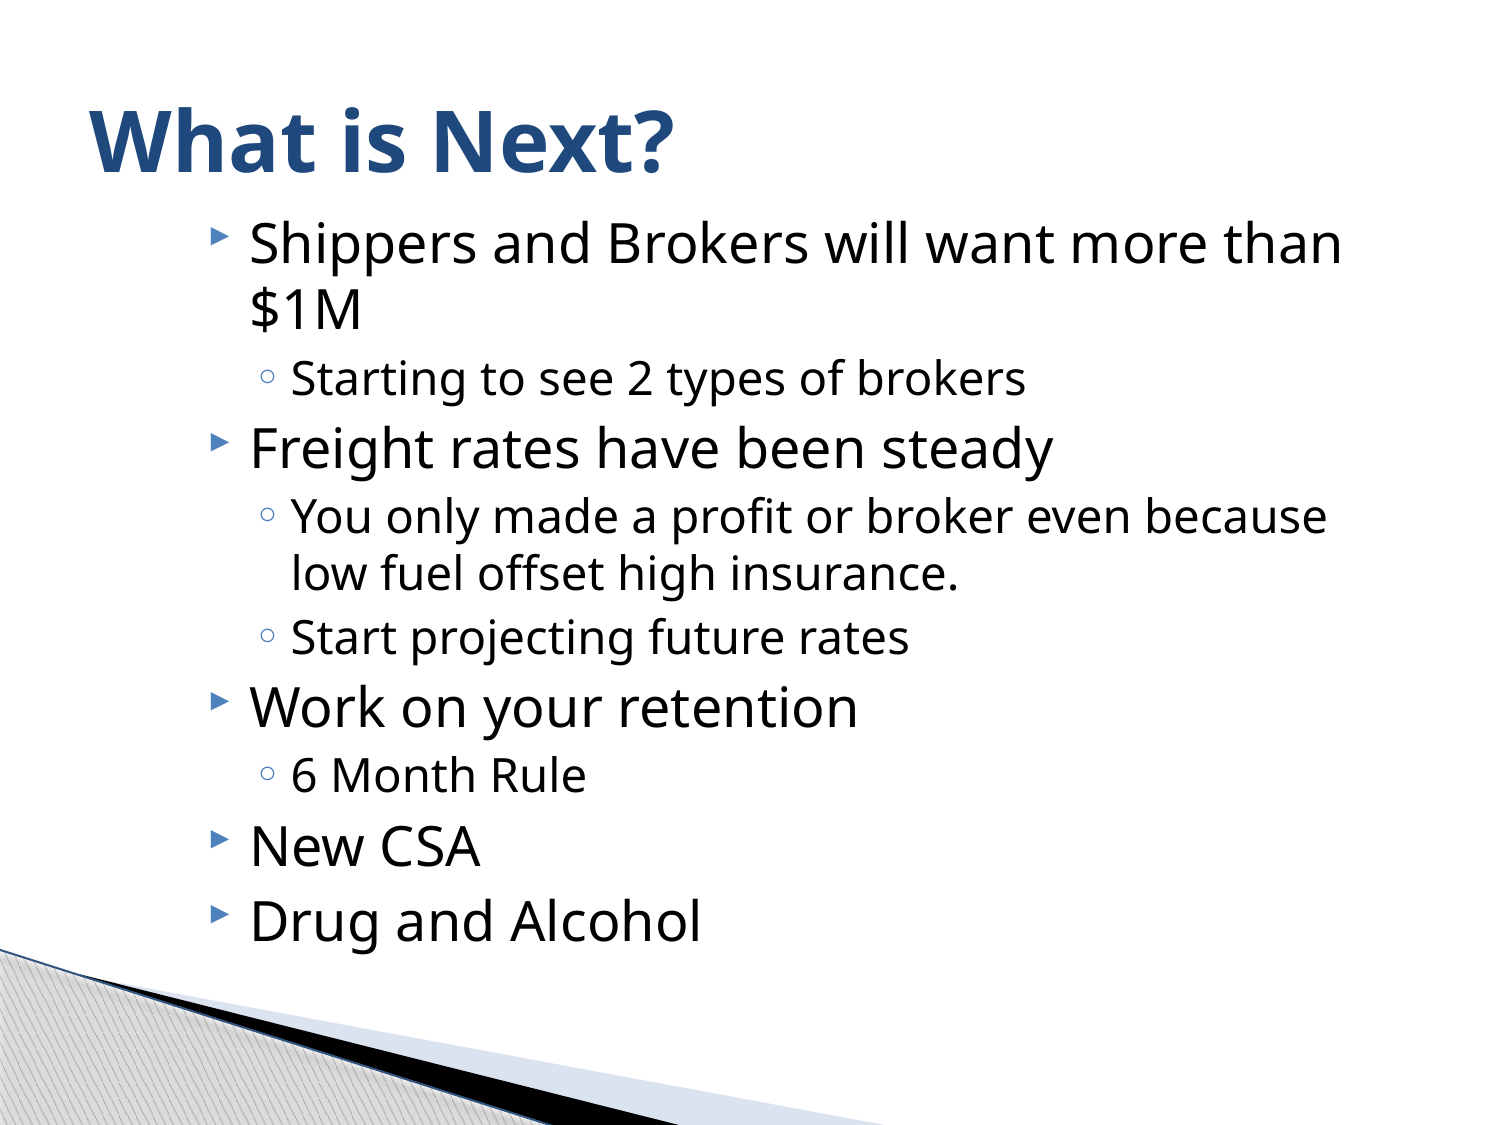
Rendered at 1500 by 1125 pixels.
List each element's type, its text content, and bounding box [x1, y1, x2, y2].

list Shippers and Brokers will want more than $1M Starting to see 2 types of brokers Freight rates have been steady You only made a profit or broker even because low fuel offset high insurance. Start projecting future rates Work on your retention 6 Month Rule New CSA Drug and Alcohol [174, 200, 1400, 963]
title What is Next? [75, 45, 1425, 233]
